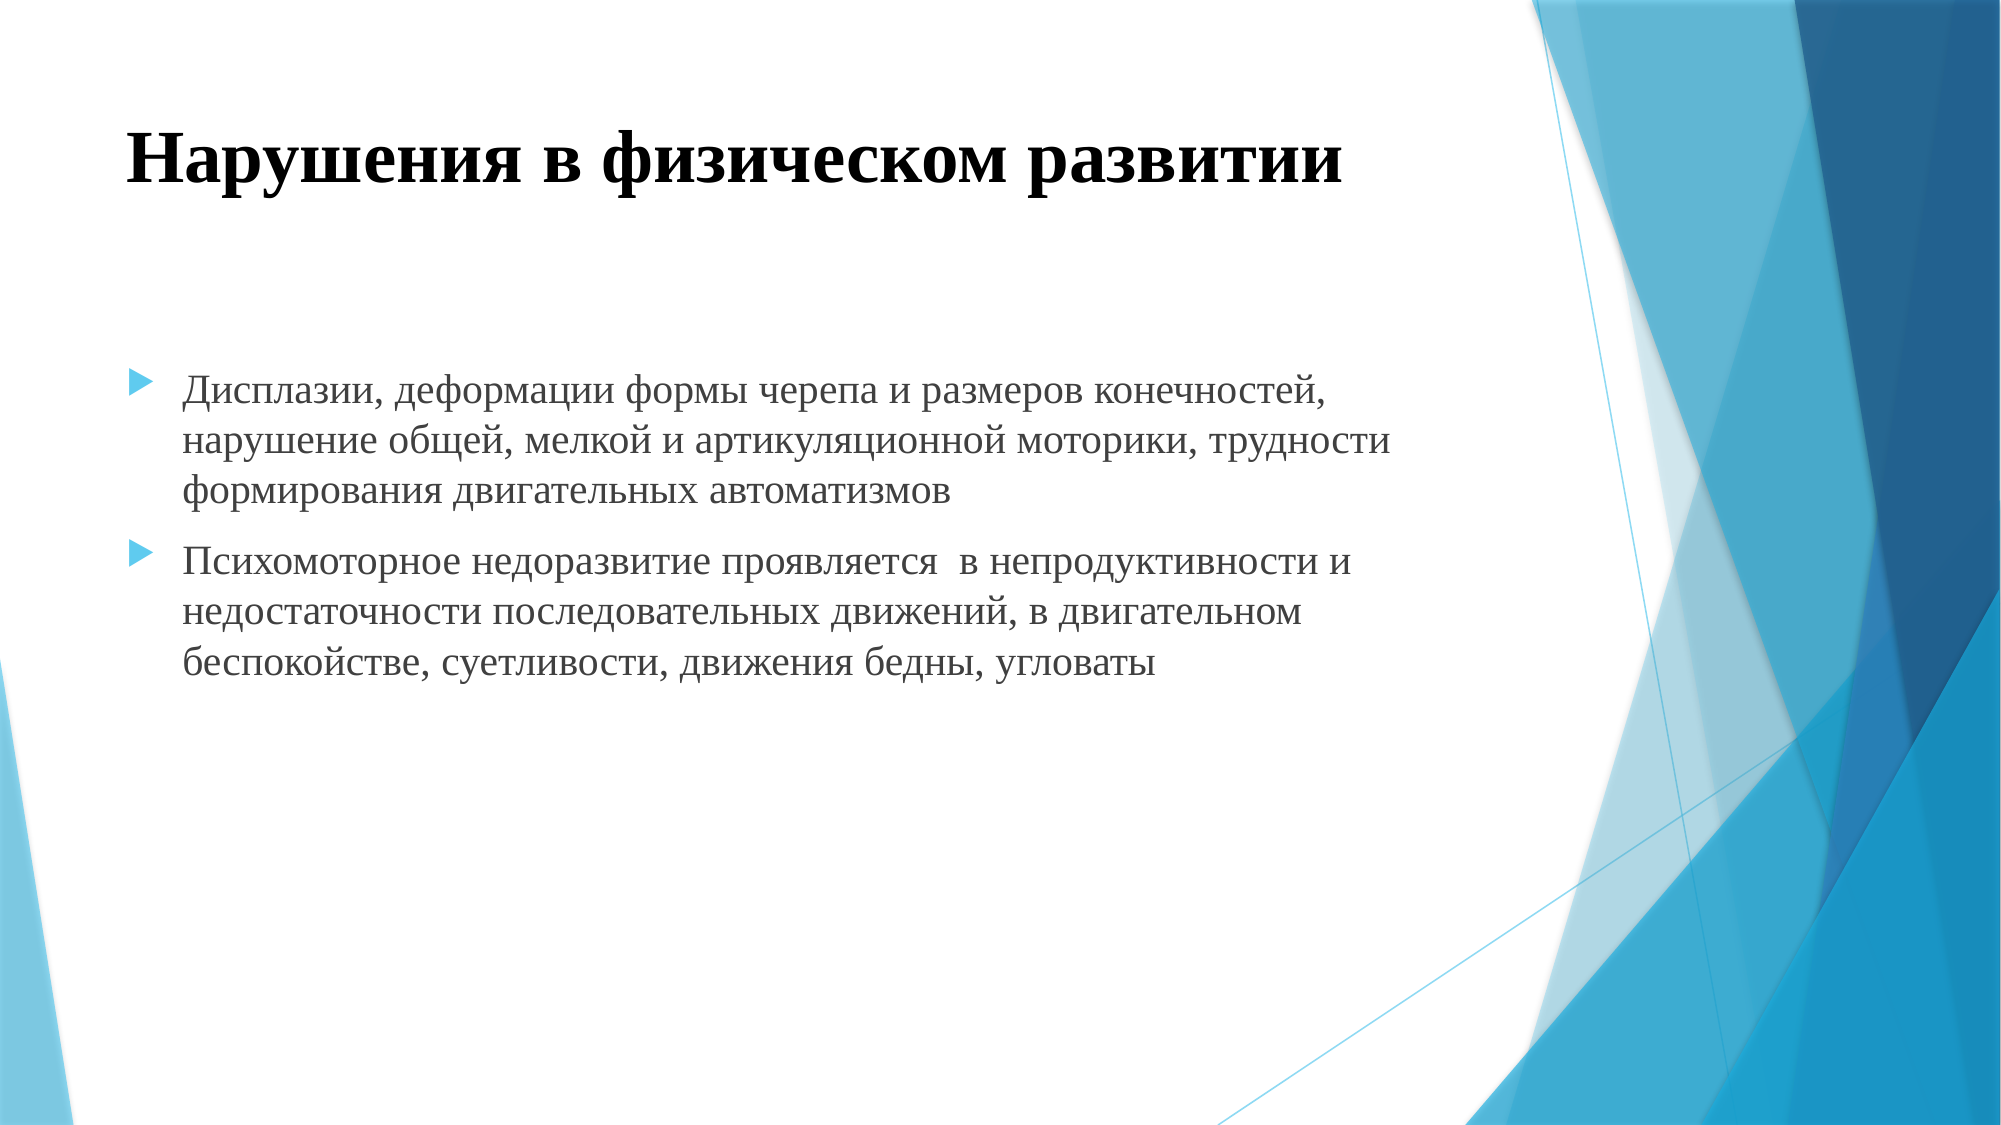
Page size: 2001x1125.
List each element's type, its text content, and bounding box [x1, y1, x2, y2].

title Нарушения в физическом развитии [111, 99, 1522, 317]
list Дисплазии, деформации формы черепа и размеров конечностей, нарушение общей, мелкой и артикуляционной моторики, трудности формирования двигательных автоматизмов Психомоторное недоразвитие проявляется в непродуктивности и недостаточности последовательных движений, в двигательном беспокойстве, суетливости, движения бедны, угловаты [111, 354, 1522, 992]
